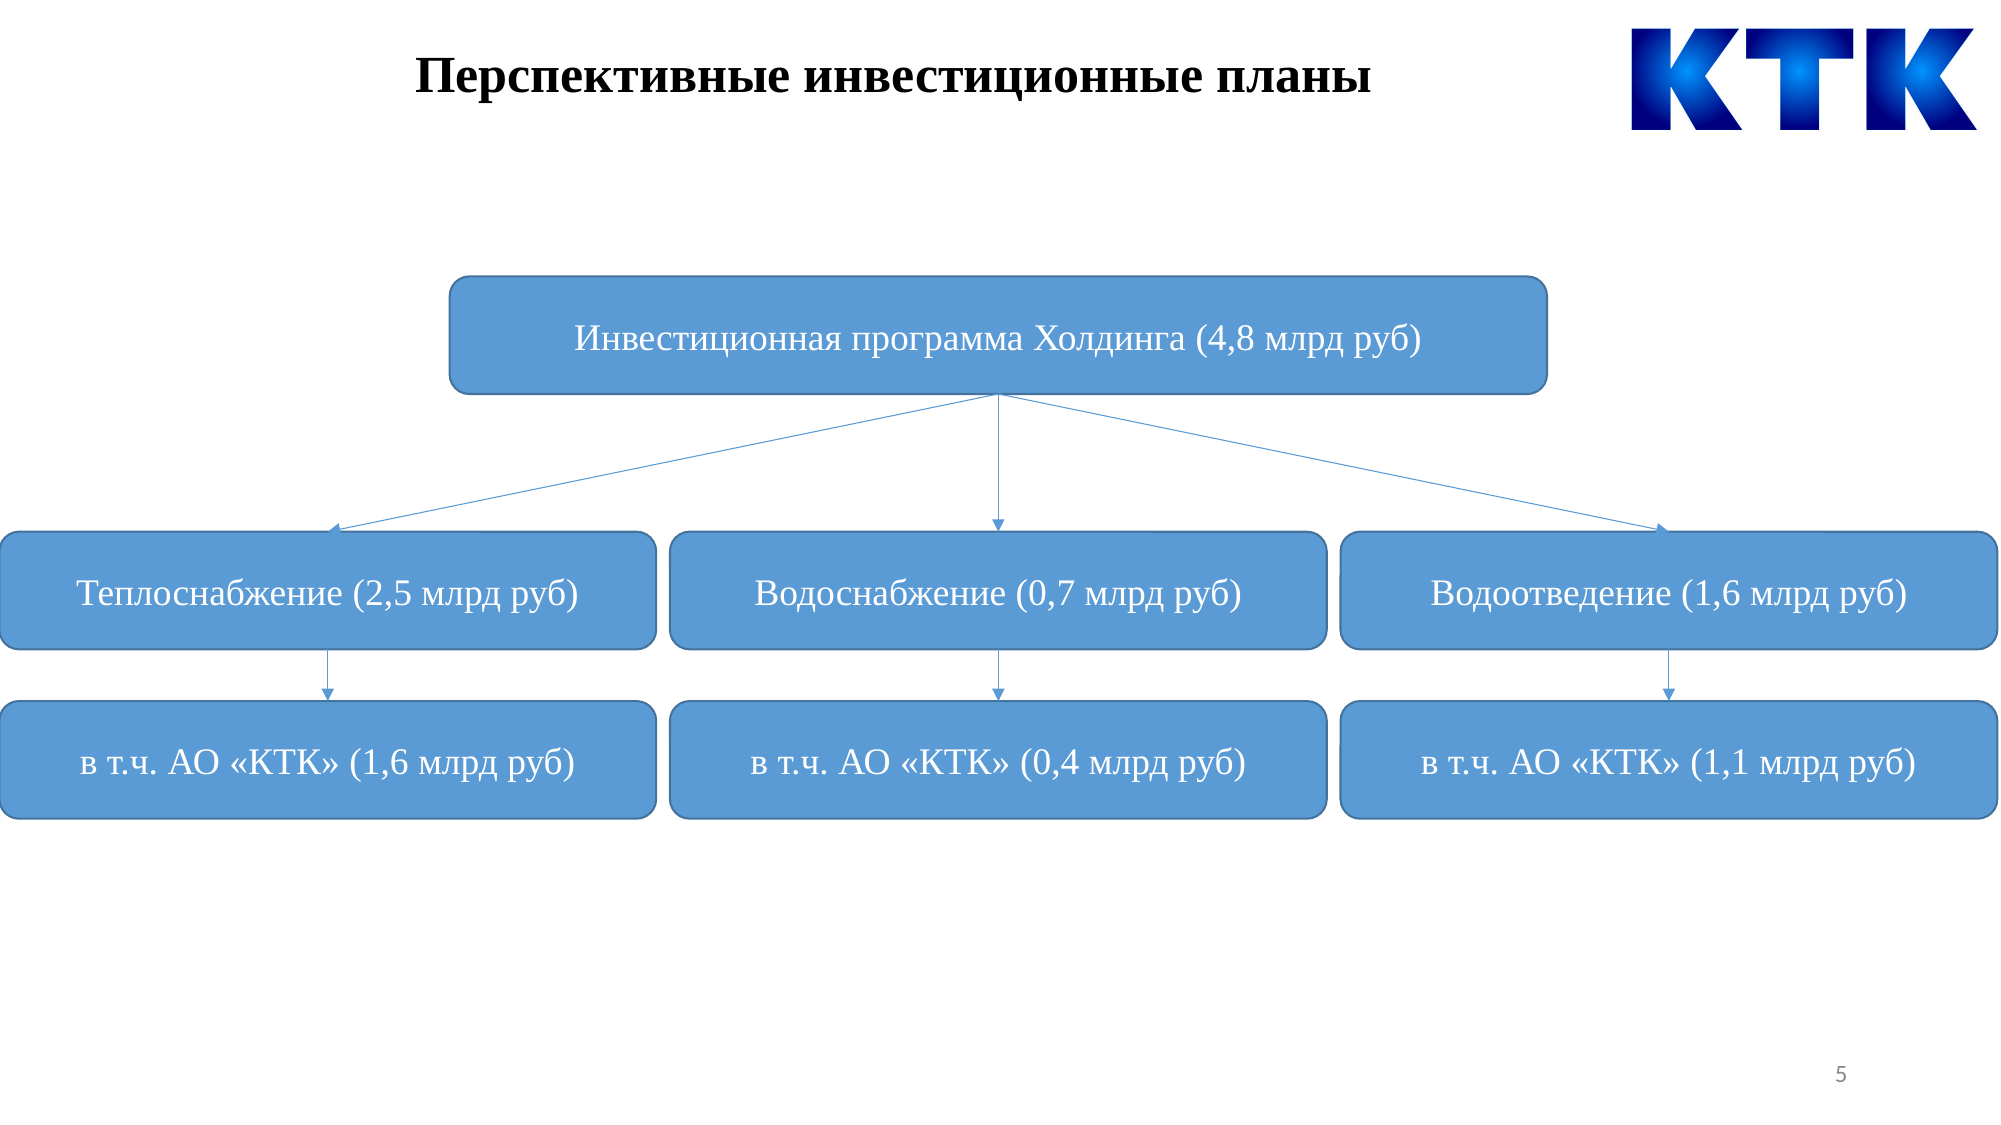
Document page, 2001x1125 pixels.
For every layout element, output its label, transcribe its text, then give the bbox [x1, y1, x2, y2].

text_box Инвестиционная программа Холдинга (4,8 млрд руб) [448, 275, 1549, 393]
slide_number 5 [1412, 1042, 1863, 1103]
text_box в т.ч. АО «КТК» (0,4 млрд руб) [668, 700, 1328, 820]
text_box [327, 393, 998, 532]
picture [0, 0, 2001, 1125]
text_box в т.ч. АО «КТК» (1,6 млрд руб) [0, 700, 658, 820]
text_box Водоснабжение (0,7 млрд руб) [668, 532, 1328, 651]
text_box Перспективные инвестиционные планы [327, 32, 1460, 111]
text_box в т.ч. АО «КТК» (1,1 млрд руб) [1339, 700, 1999, 820]
text_box Теплоснабжение (2,5 млрд руб) [0, 530, 658, 651]
picture [0, 640, 327, 710]
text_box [998, 393, 1669, 532]
text_box Водоотведение (1,6 млрд руб) [1339, 530, 1999, 651]
